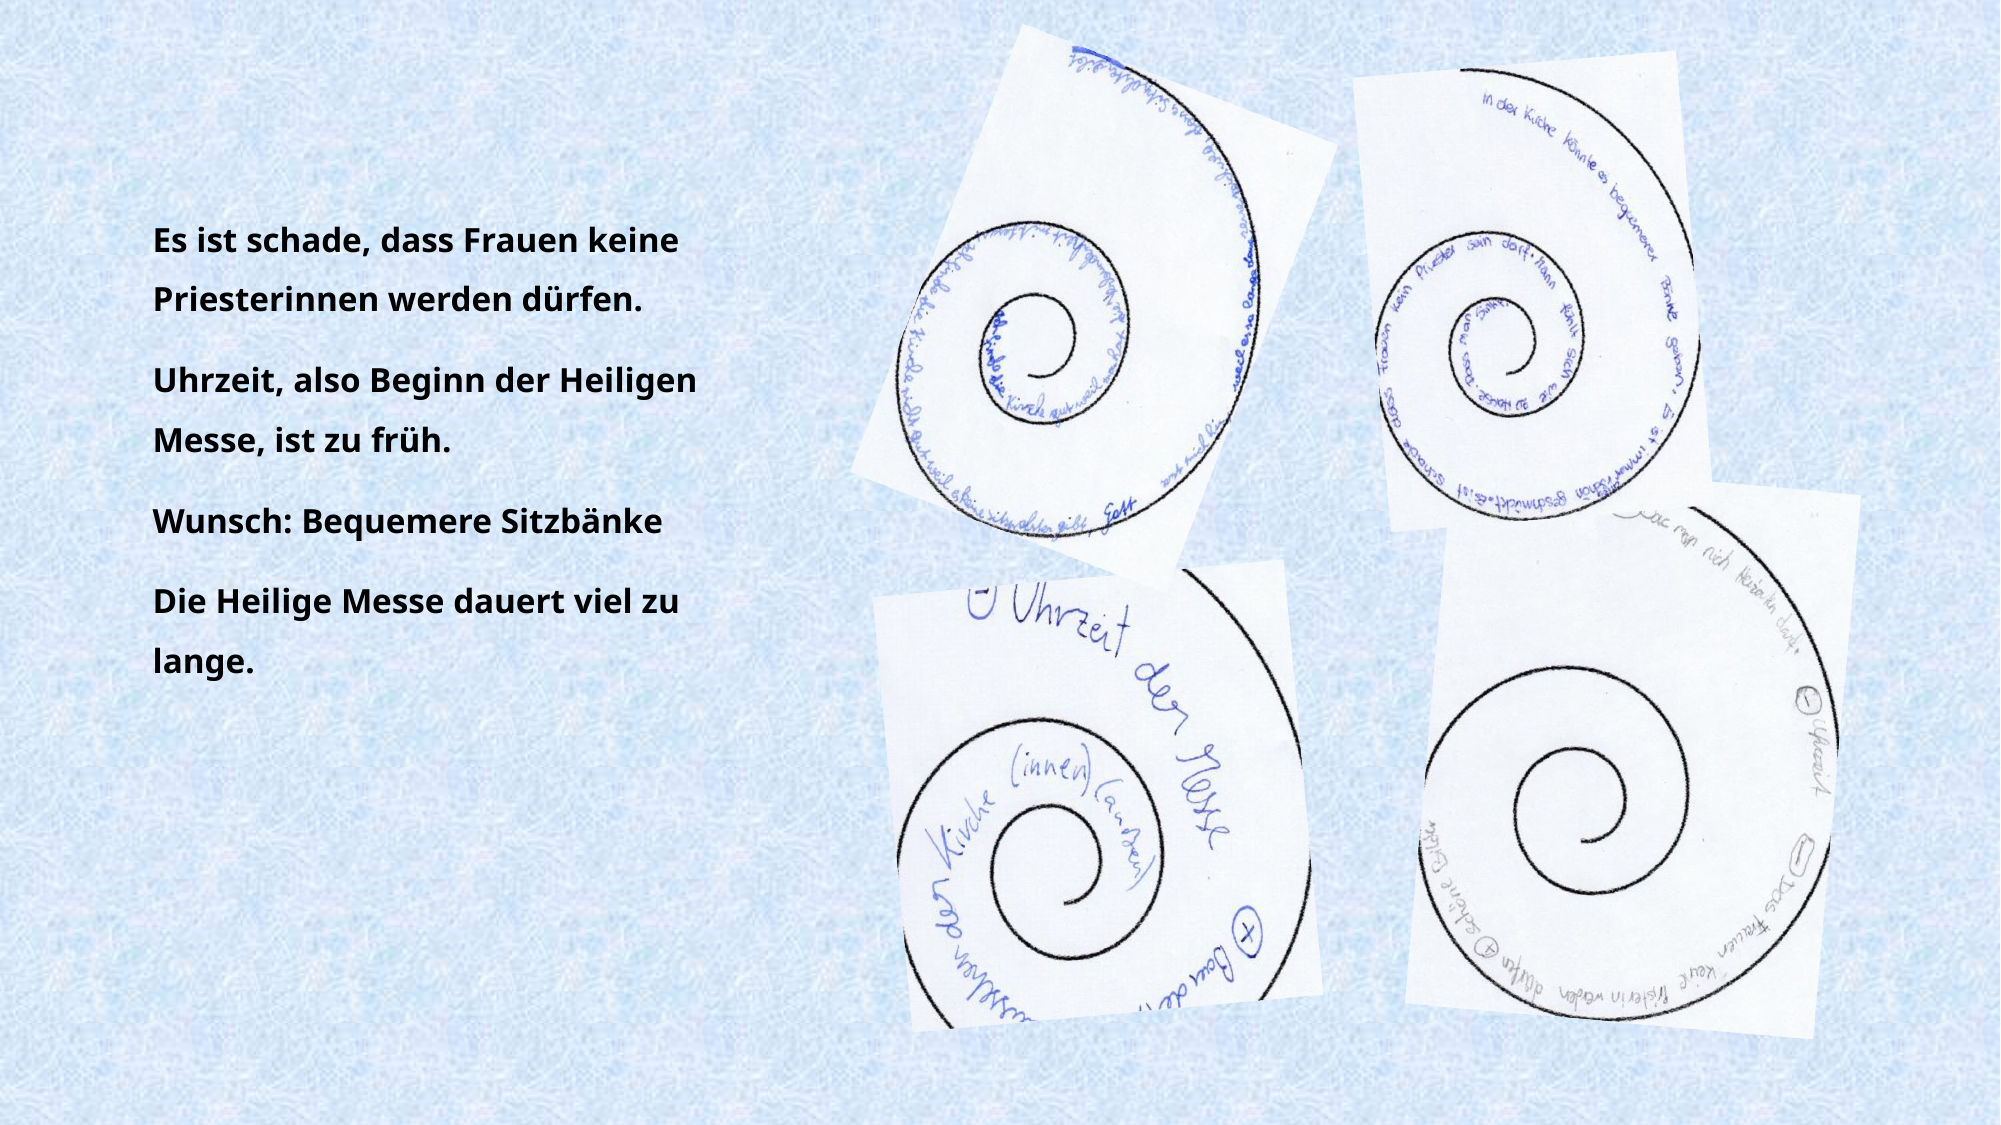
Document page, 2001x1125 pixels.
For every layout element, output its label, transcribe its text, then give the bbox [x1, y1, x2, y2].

list Es ist schade, dass Frauen keine Priesterinnen werden dürfen. Uhrzeit, also Beginn der Heiligen Messe, ist zu früh. Wunsch: Bequemere Sitzbänke Die Heilige Messe dauert viel zu lange. [137, 191, 783, 963]
picture [0, 0, 2001, 1125]
